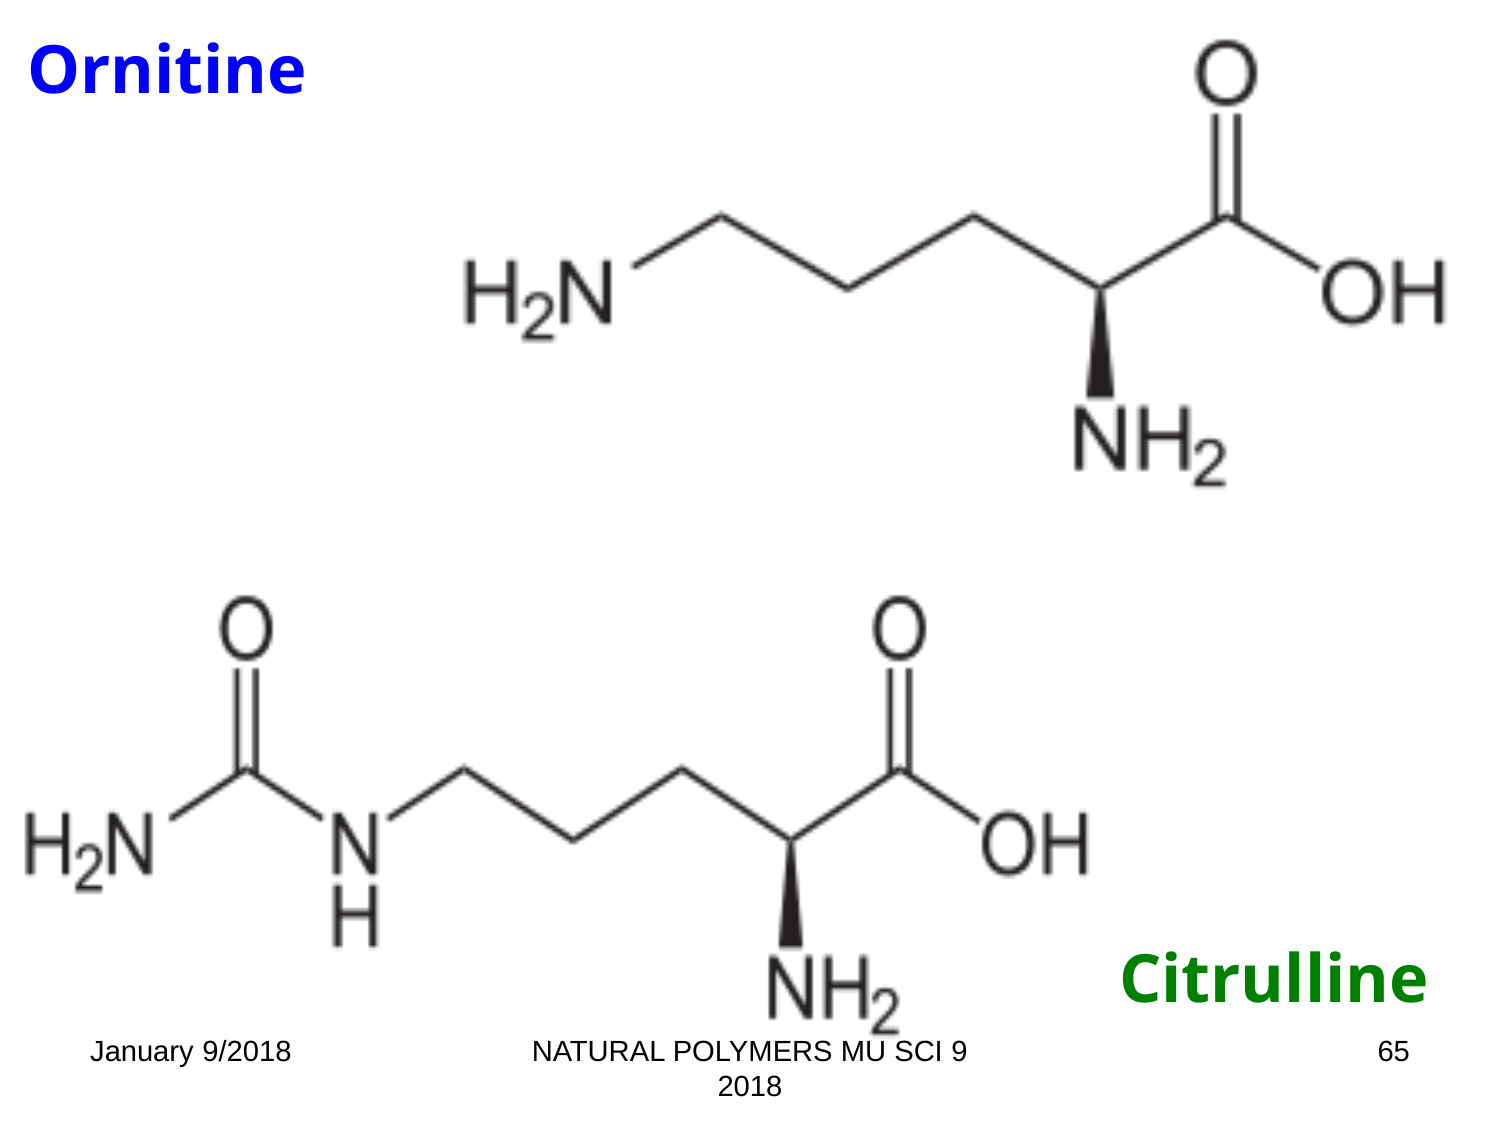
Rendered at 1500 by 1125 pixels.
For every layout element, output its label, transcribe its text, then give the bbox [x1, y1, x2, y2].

picture [0, 585, 1117, 1048]
text_box Ornitine [12, 19, 340, 114]
picture [442, 30, 1471, 499]
slide_number 65 [1074, 1024, 1426, 1103]
text_box Citrulline [1121, 928, 1473, 1024]
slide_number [74, 1055, 426, 1103]
footer NATURAL POLYMERS MU SCI 9 2018 [512, 1055, 988, 1103]
